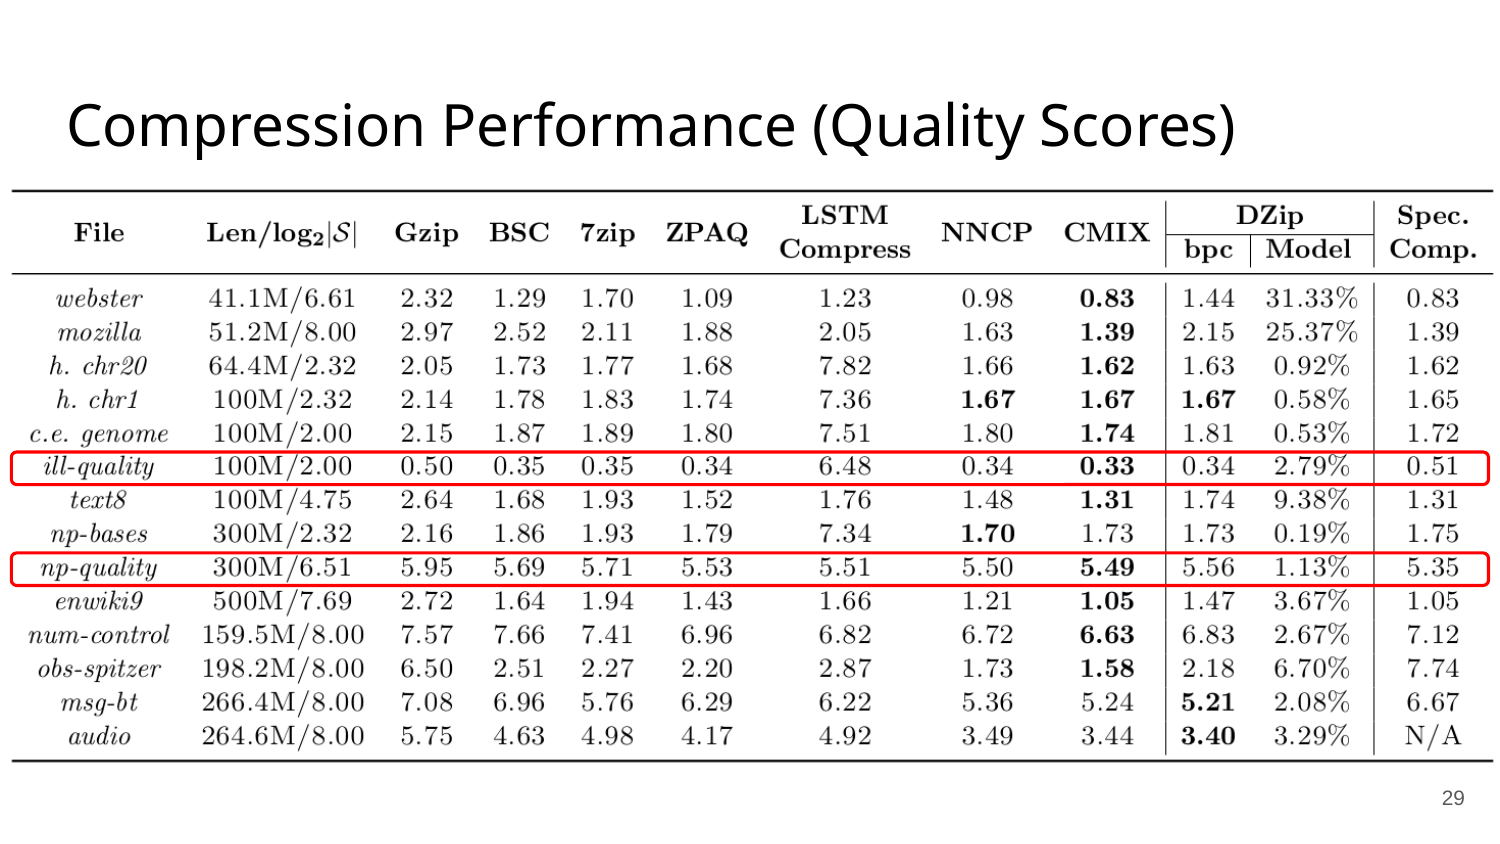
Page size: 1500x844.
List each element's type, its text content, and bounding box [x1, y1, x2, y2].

slide_number ‹#› [1389, 784, 1480, 830]
picture [0, 180, 1500, 776]
title Compression Performance (Quality Scores) [51, 72, 1449, 167]
